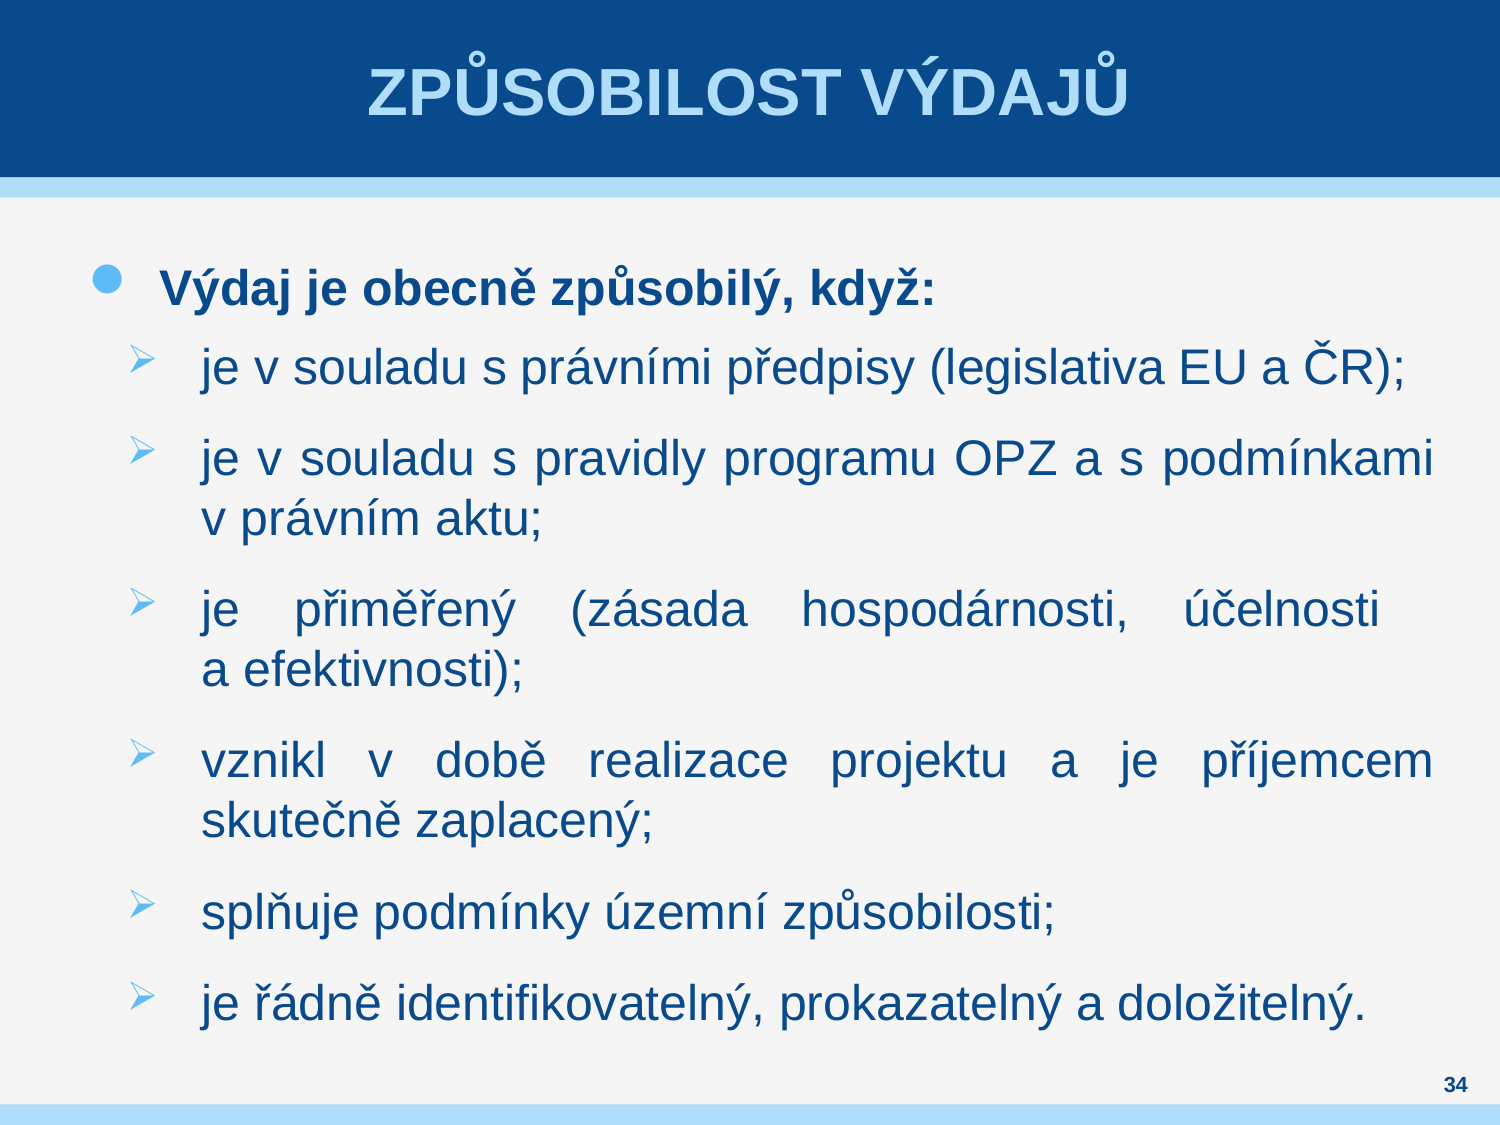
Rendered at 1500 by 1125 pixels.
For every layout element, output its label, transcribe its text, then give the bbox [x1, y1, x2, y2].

slide_number 34 [1417, 1068, 1495, 1099]
list Výdaj je obecně způsobilý, když: je v souladu s právními předpisy (legislativa EU a ČR); je v souladu s pravidly programu OPZ a s podmínkami v právním aktu; je přiměřený (zásada hospodárnosti, účelnosti a efektivnosti); vznikl v době realizace projektu a je příjemcem skutečně zaplacený; splňuje podmínky územní způsobilosti; je řádně identifikovatelný, prokazatelný a doložitelný. [88, 255, 1436, 1024]
title způsobilost výdajů [59, 0, 1441, 178]
